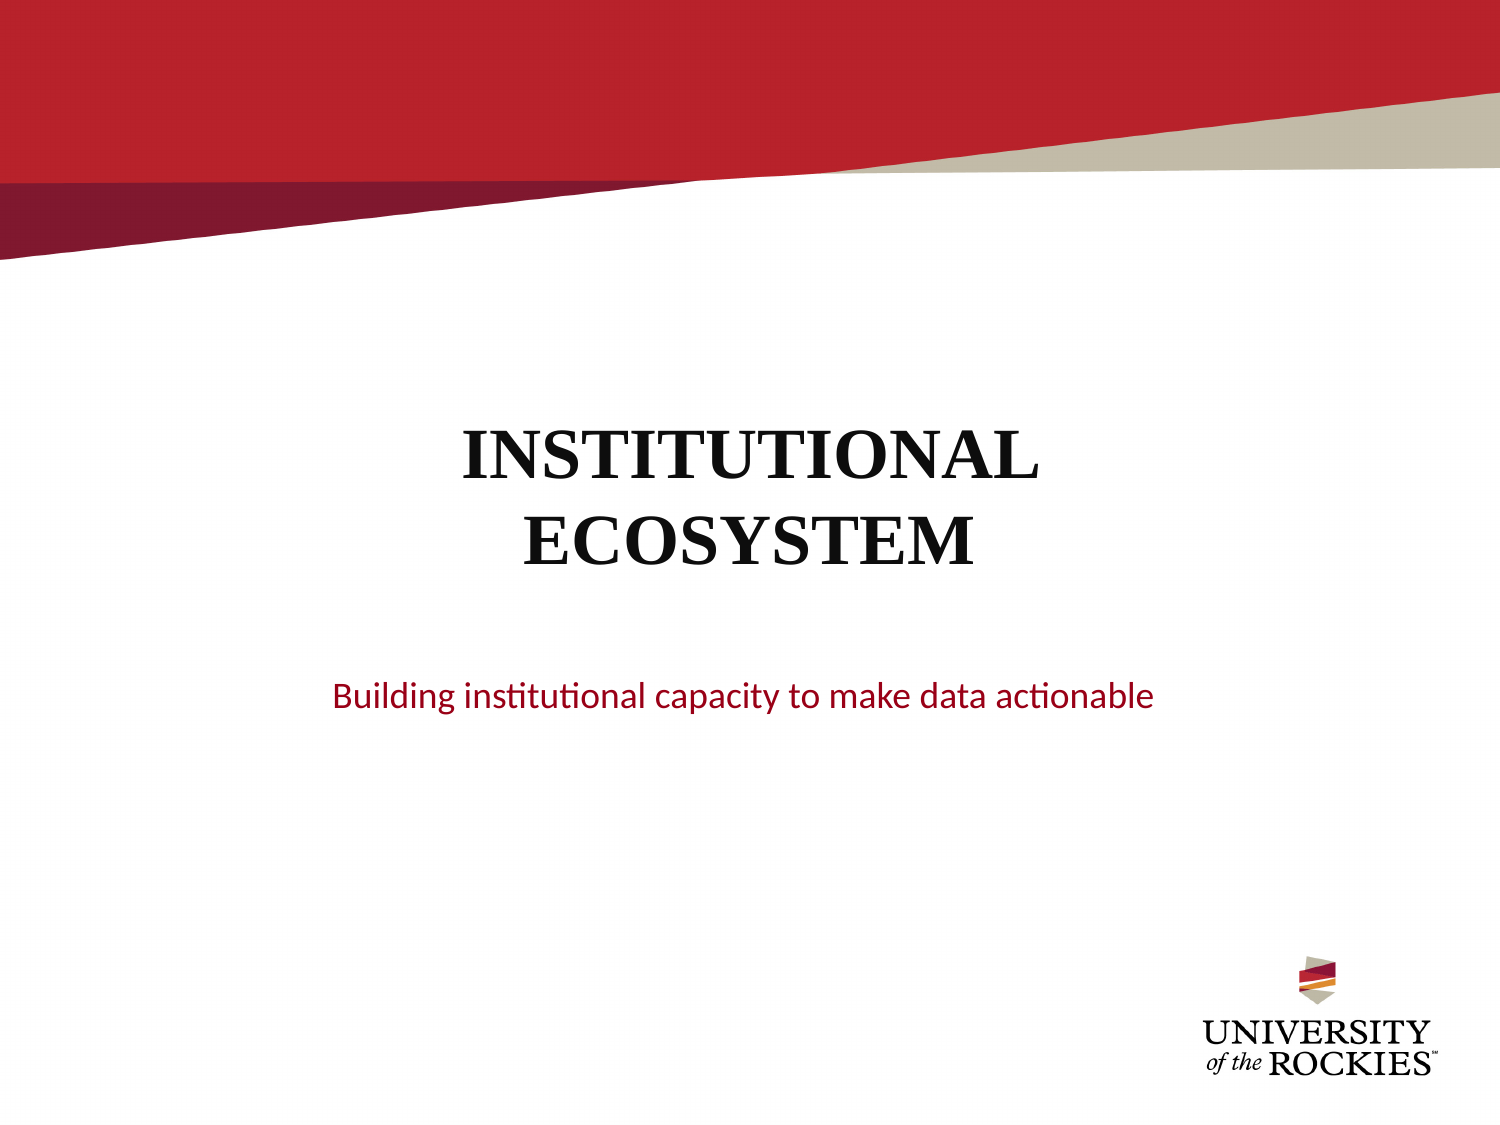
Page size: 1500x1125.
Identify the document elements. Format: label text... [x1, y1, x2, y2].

text_box Institutional ecosystem [245, 398, 1255, 587]
picture [0, 0, 1500, 1125]
text_box Building institutional capacity to make data actionable [317, 663, 1183, 724]
